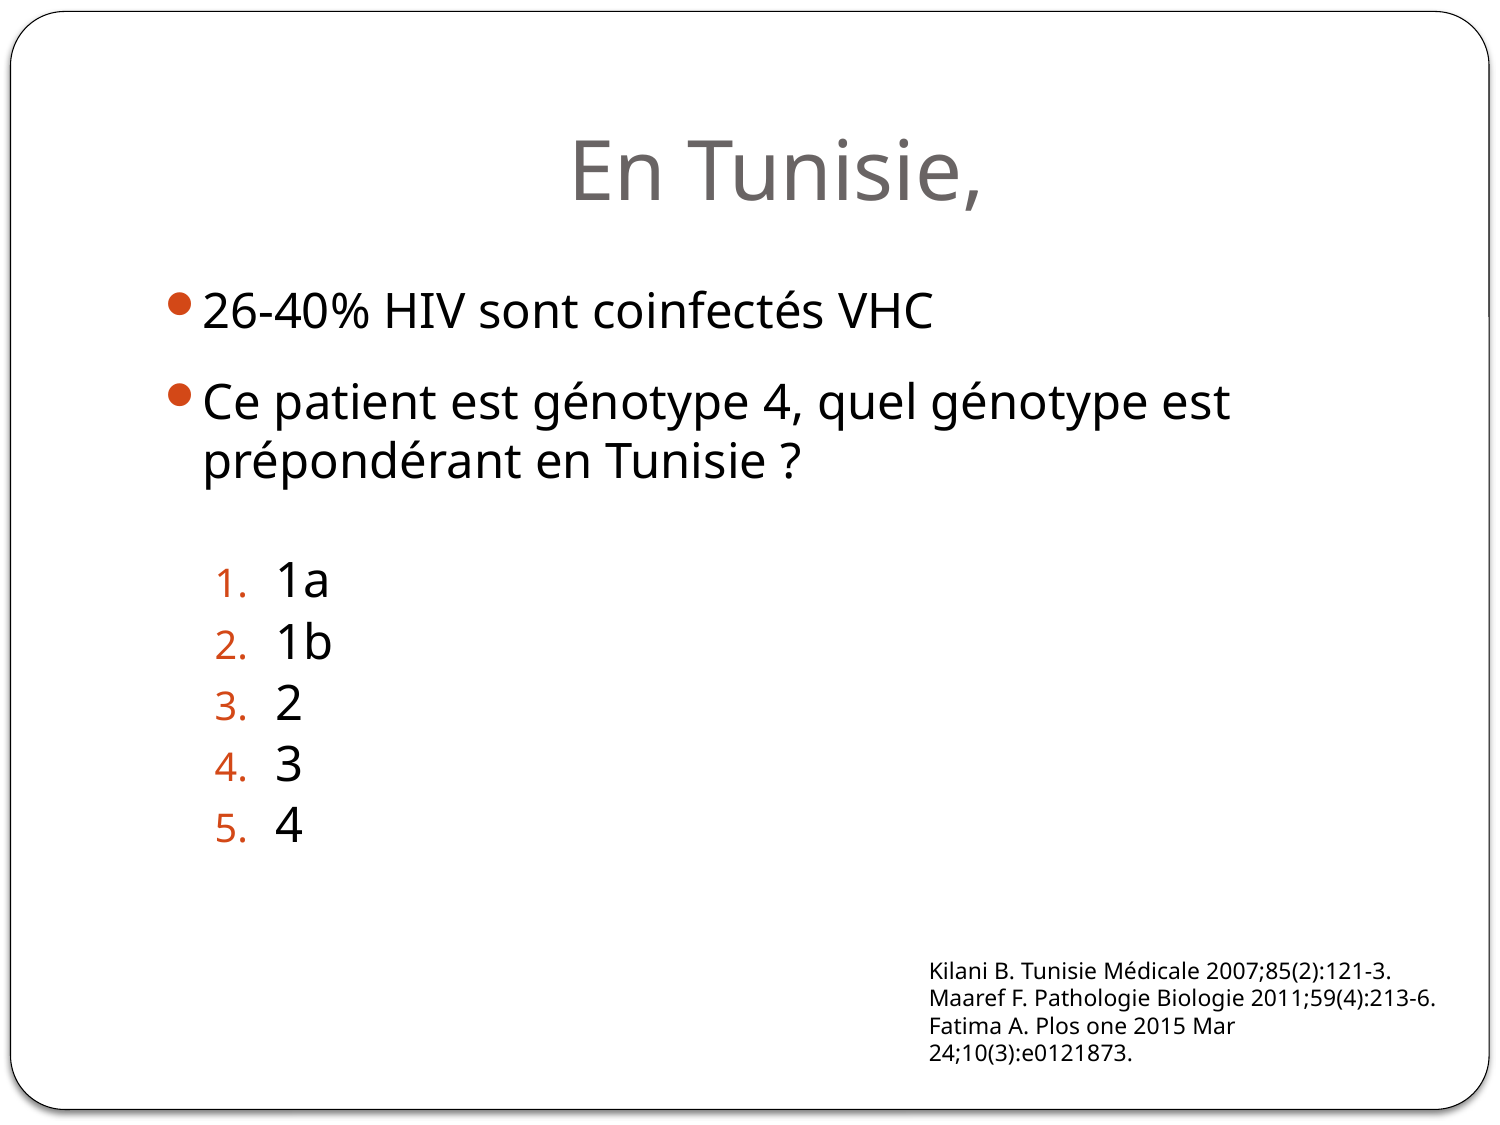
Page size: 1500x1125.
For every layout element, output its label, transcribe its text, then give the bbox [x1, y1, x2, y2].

text_box Kilani B. Tunisie Médicale 2007;85(2):121-3. Maaref F. Pathologie Biologie 2011;59(4):213-6. Fatima A. Plos one 2015 Mar 24;10(3):e0121873. [913, 949, 1453, 1104]
list 26-40% HIV sont coinfectés VHC Ce patient est génotype 4, quel génotype est prépondérant en Tunisie ? 1a 1b 2 3 4 [150, 272, 1425, 914]
title En Tunisie, [150, 45, 1425, 233]
